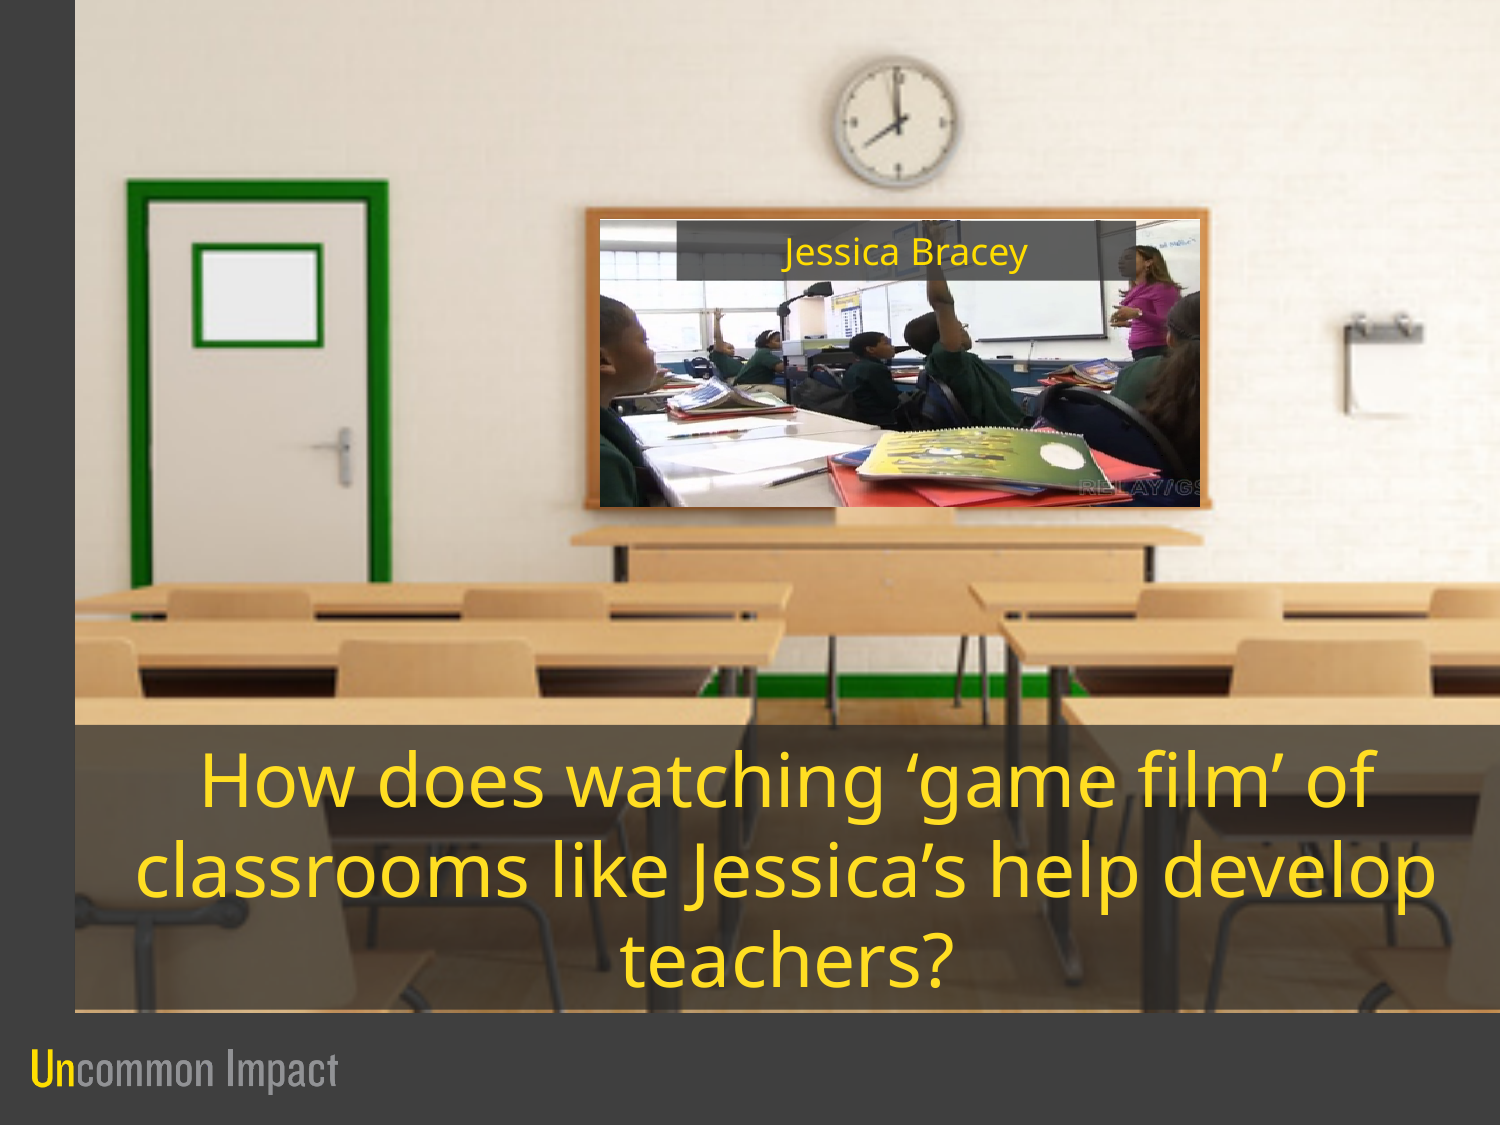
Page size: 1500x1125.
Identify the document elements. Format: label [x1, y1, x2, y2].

picture [74, 0, 1500, 1013]
picture [32, 1049, 338, 1095]
text_box [599, 218, 1201, 507]
